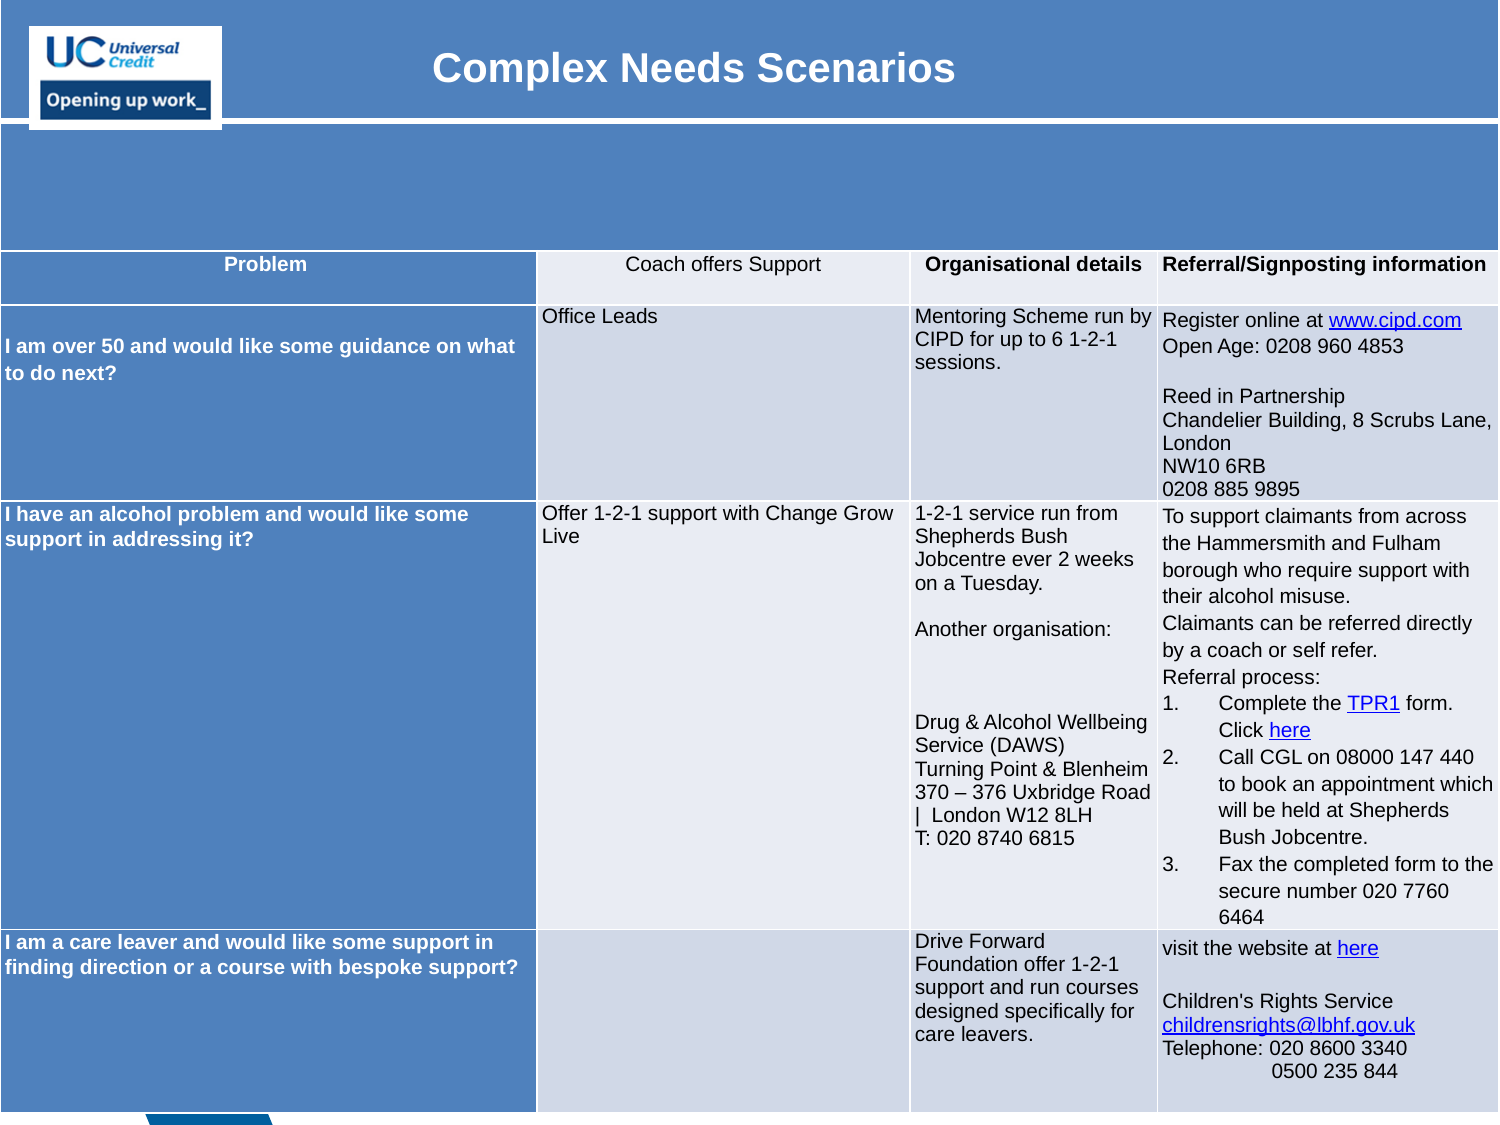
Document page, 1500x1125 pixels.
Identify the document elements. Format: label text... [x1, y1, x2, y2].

table_cell To support claimants from across the Hammersmith and Fulham borough who require support with their alcohol misuse. Claimants can be referred directly by a coach or self refer. Referral process: Complete the TPR1 form. Click here Call CGL on 08000 147 440 to book an appointment which will be held at Shepherds Bush Jobcentre. Fax the completed form to the secure number 020 7760 6464 [1158, 502, 1498, 929]
table_cell visit the website at here Children's Rights Service childrensrights@lbhf.gov.uk Telephone: 020 8600 3340 0500 235 844 [1158, 930, 1498, 1112]
table_cell Drive Forward Foundation offer 1-2-1 support and run courses designed specifically for care leavers. [911, 930, 1157, 1112]
table_cell Problem [1, 252, 536, 304]
table_cell Register online at www.cipd.com Open Age: 0208 960 4853 Reed in Partnership Chandelier Building, 8 Scrubs Lane, London NW10 6RB 0208 885 9895 [1158, 306, 1498, 500]
table_cell I have an alcohol problem and would like some support in addressing it? [1, 502, 536, 929]
text_box Complex Needs Scenarios [417, 33, 1078, 99]
table_cell Offer 1-2-1 support with Change Grow Live [538, 502, 909, 929]
table_cell I am a care leaver and would like some support in finding direction or a course with bespoke support? [1, 930, 536, 1112]
table_cell Referral/Signposting information [1158, 252, 1498, 304]
table_cell I am over 50 and would like some guidance on what to do next? [1, 306, 536, 500]
table_cell [538, 930, 909, 1112]
table_cell 1-2-1 service run from Shepherds Bush Jobcentre ever 2 weeks on a Tuesday. Another organisation: Drug & Alcohol Wellbeing Service (DAWS) Turning Point & Blenheim 370 – 376 Uxbridge Road | London W12 8LH T: 020 8740 6815 [911, 502, 1157, 929]
table_header [1, 0, 1498, 118]
table_cell Coach offers Support [538, 252, 909, 304]
table_cell [1, 124, 1498, 250]
picture [29, 25, 222, 130]
table_cell Organisational details [911, 252, 1157, 304]
table_cell Office Leads [538, 306, 909, 500]
table_cell Mentoring Scheme run by CIPD for up to 6 1-2-1 sessions. [911, 306, 1157, 500]
